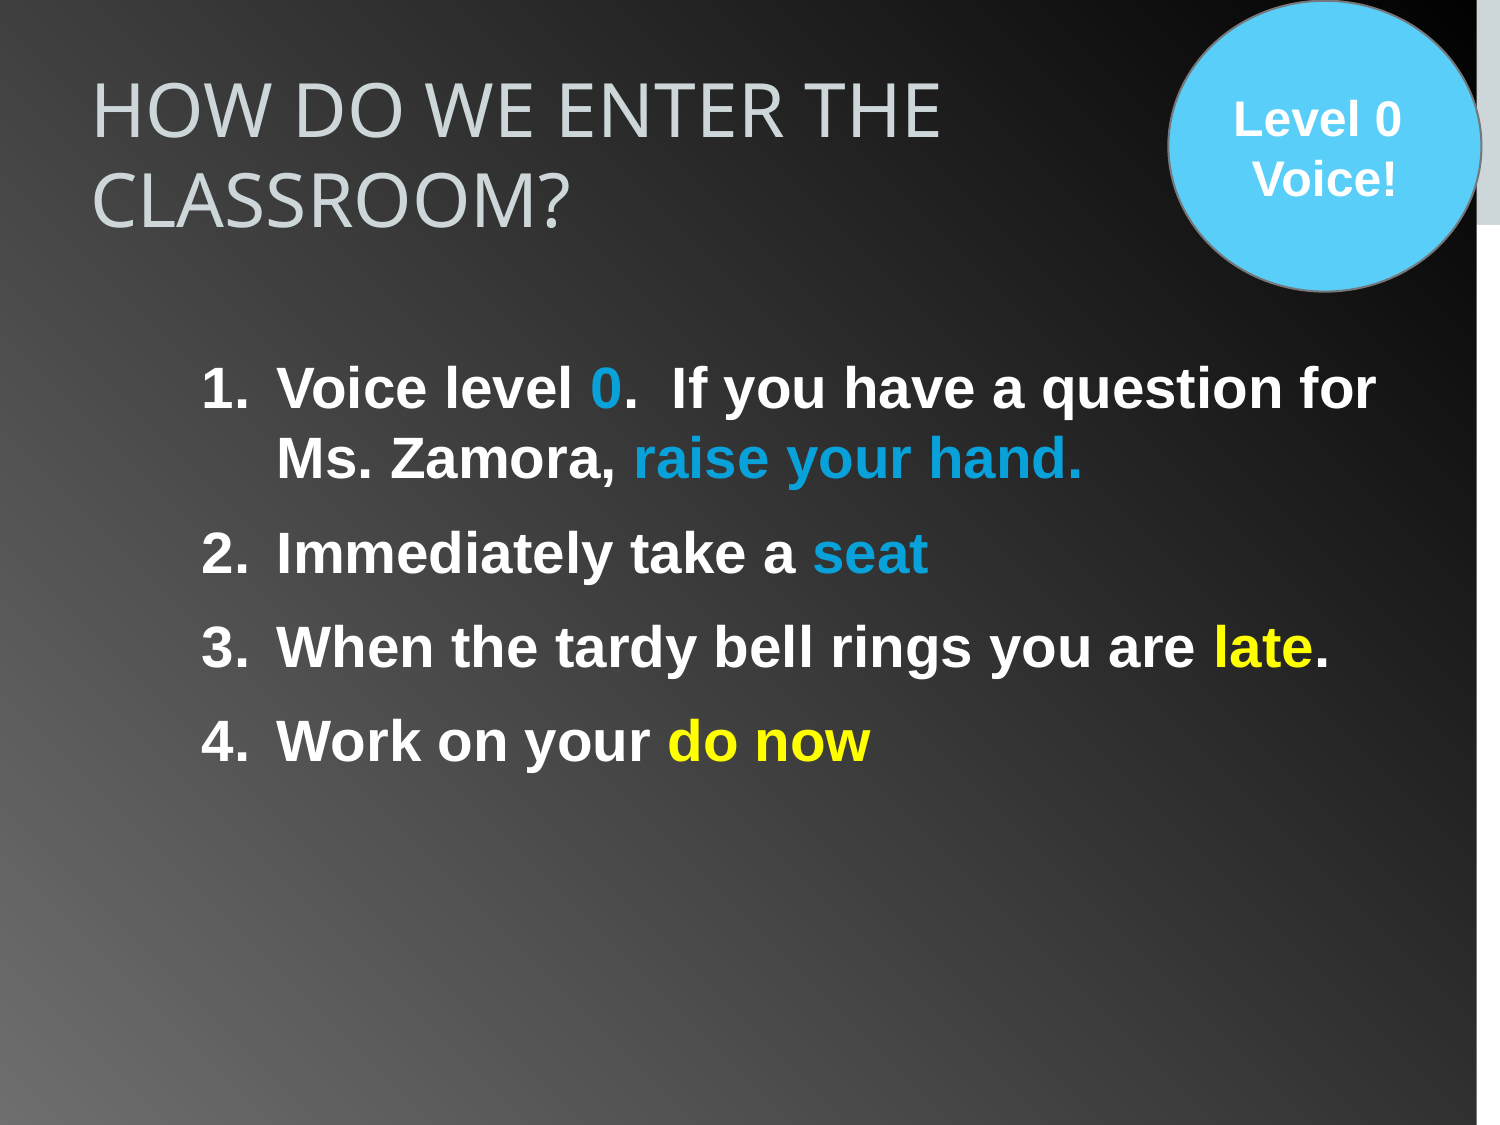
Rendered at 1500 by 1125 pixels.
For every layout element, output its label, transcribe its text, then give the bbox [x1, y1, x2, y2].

title HOW DO WE ENTER THE CLASSROOM? [75, 25, 1025, 250]
text_box Level 0 Voice! [1168, 0, 1482, 292]
list Voice level 0. If you have a question for Ms. Zamora, raise your hand. Immediately take a seat When the tardy bell rings you are late. Work on your do now [186, 343, 1437, 1061]
